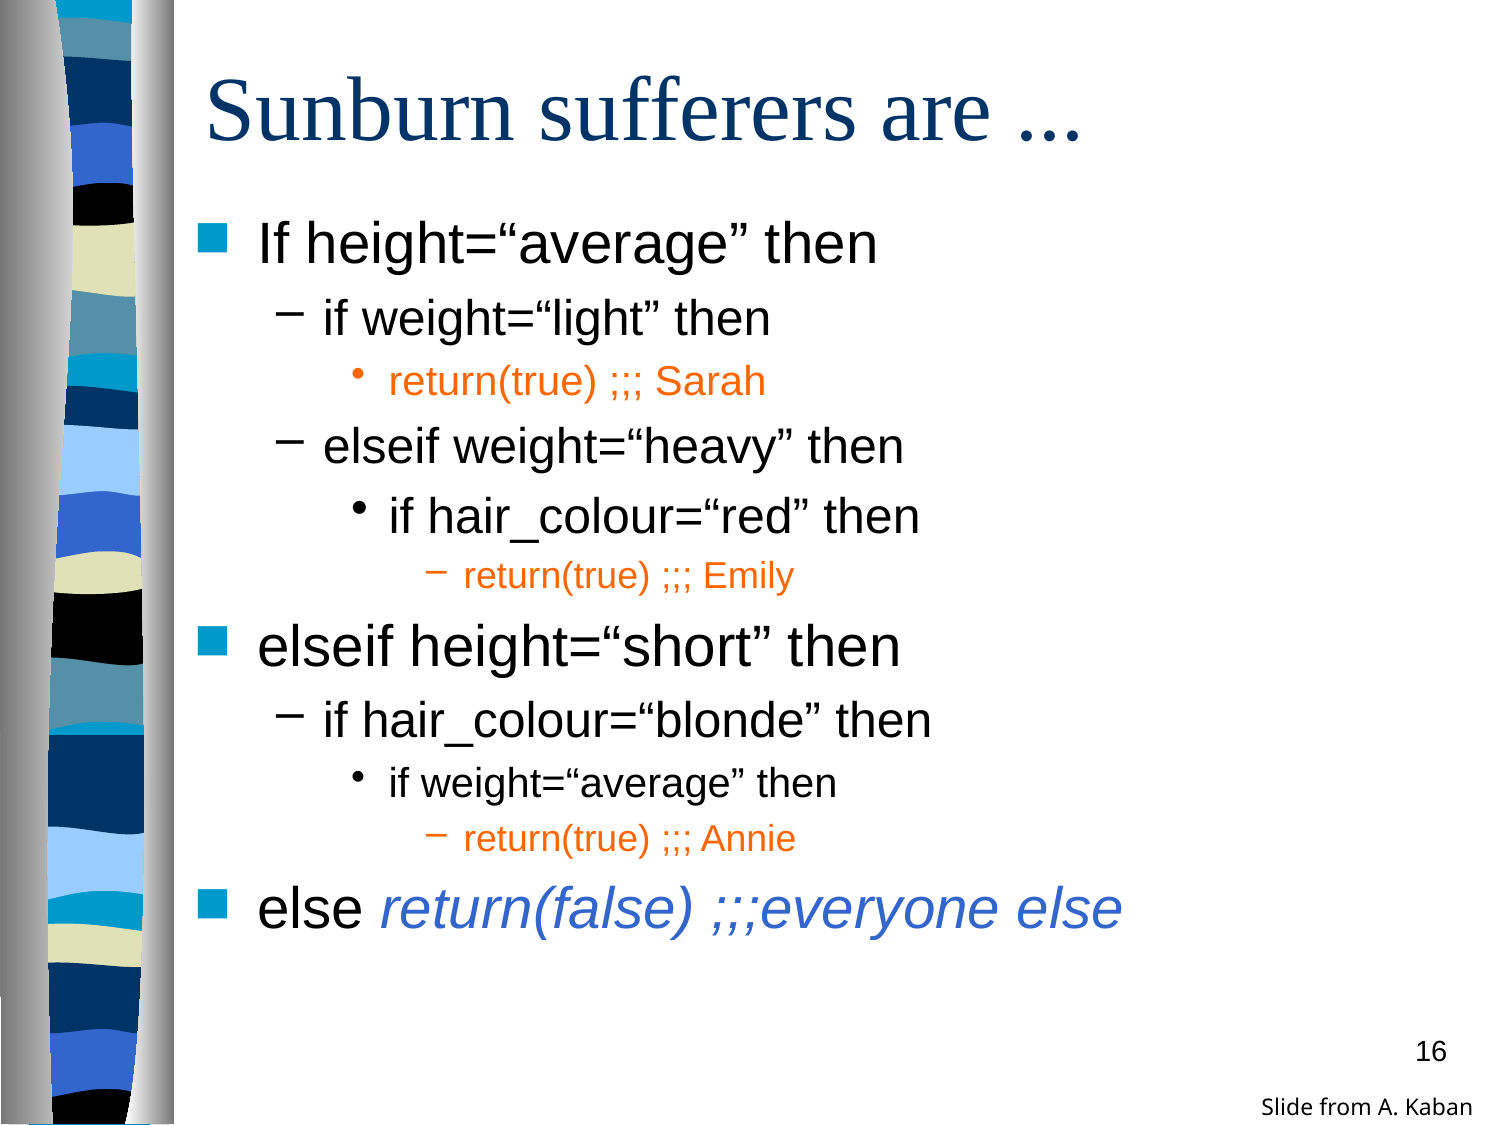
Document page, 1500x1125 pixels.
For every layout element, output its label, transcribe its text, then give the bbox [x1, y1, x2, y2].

slide_number 16 [1149, 1025, 1463, 1100]
text_box Slide from A. Kaban [1246, 1085, 1489, 1125]
title Sunburn sufferers are ... [190, 32, 1466, 176]
list If height=“average” then if weight=“light” then return(true) ;;; Sarah elseif weight=“heavy” then if hair_colour=“red” then return(true) ;;; Emily elseif height=“short” then if hair_colour=“blonde” then if weight=“average” then return(true) ;;; Annie else return(false) ;;;everyone else [185, 197, 1461, 998]
